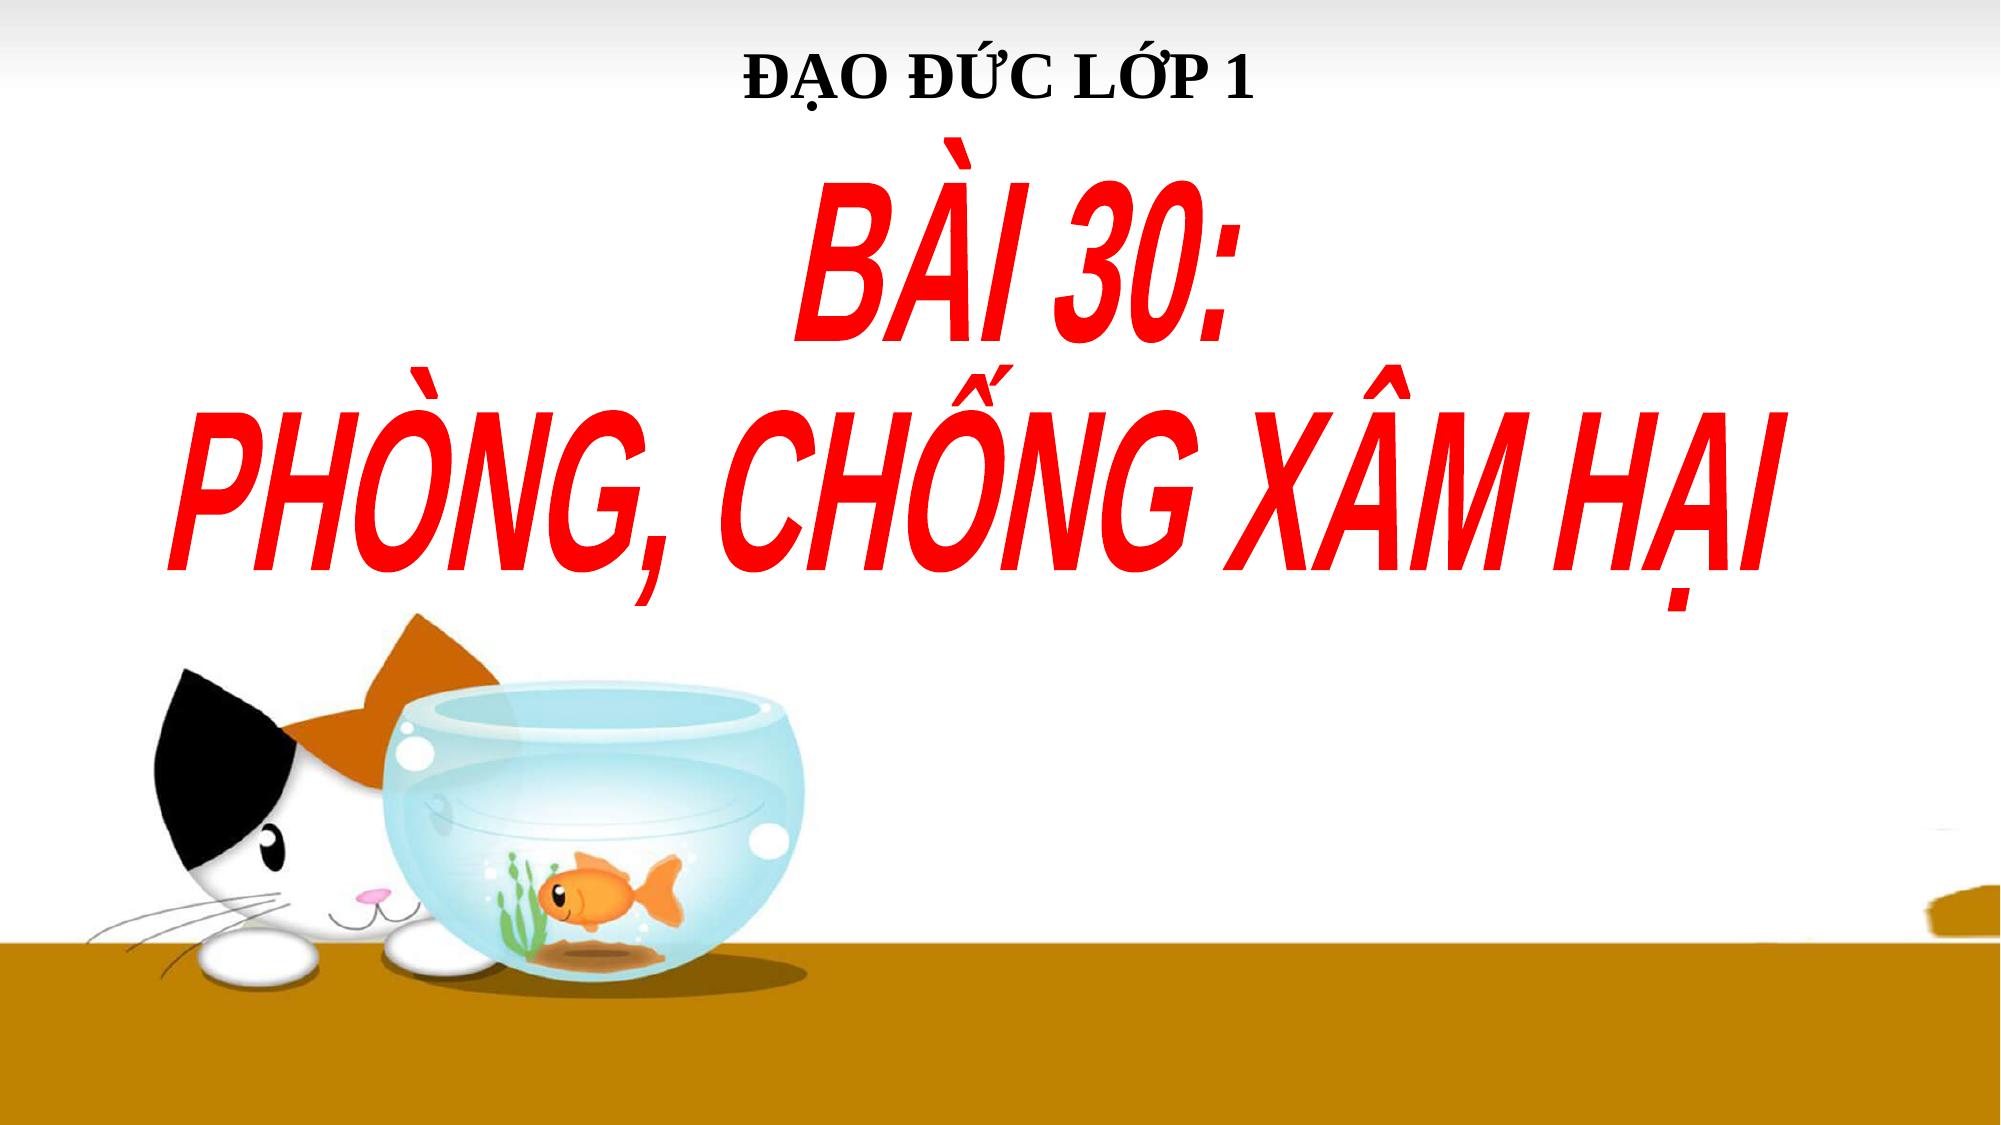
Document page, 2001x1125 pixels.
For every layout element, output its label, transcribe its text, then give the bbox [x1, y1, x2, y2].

text_box ĐẠO ĐỨC LỚP 1 [727, 24, 1273, 120]
picture [0, 0, 2001, 1125]
